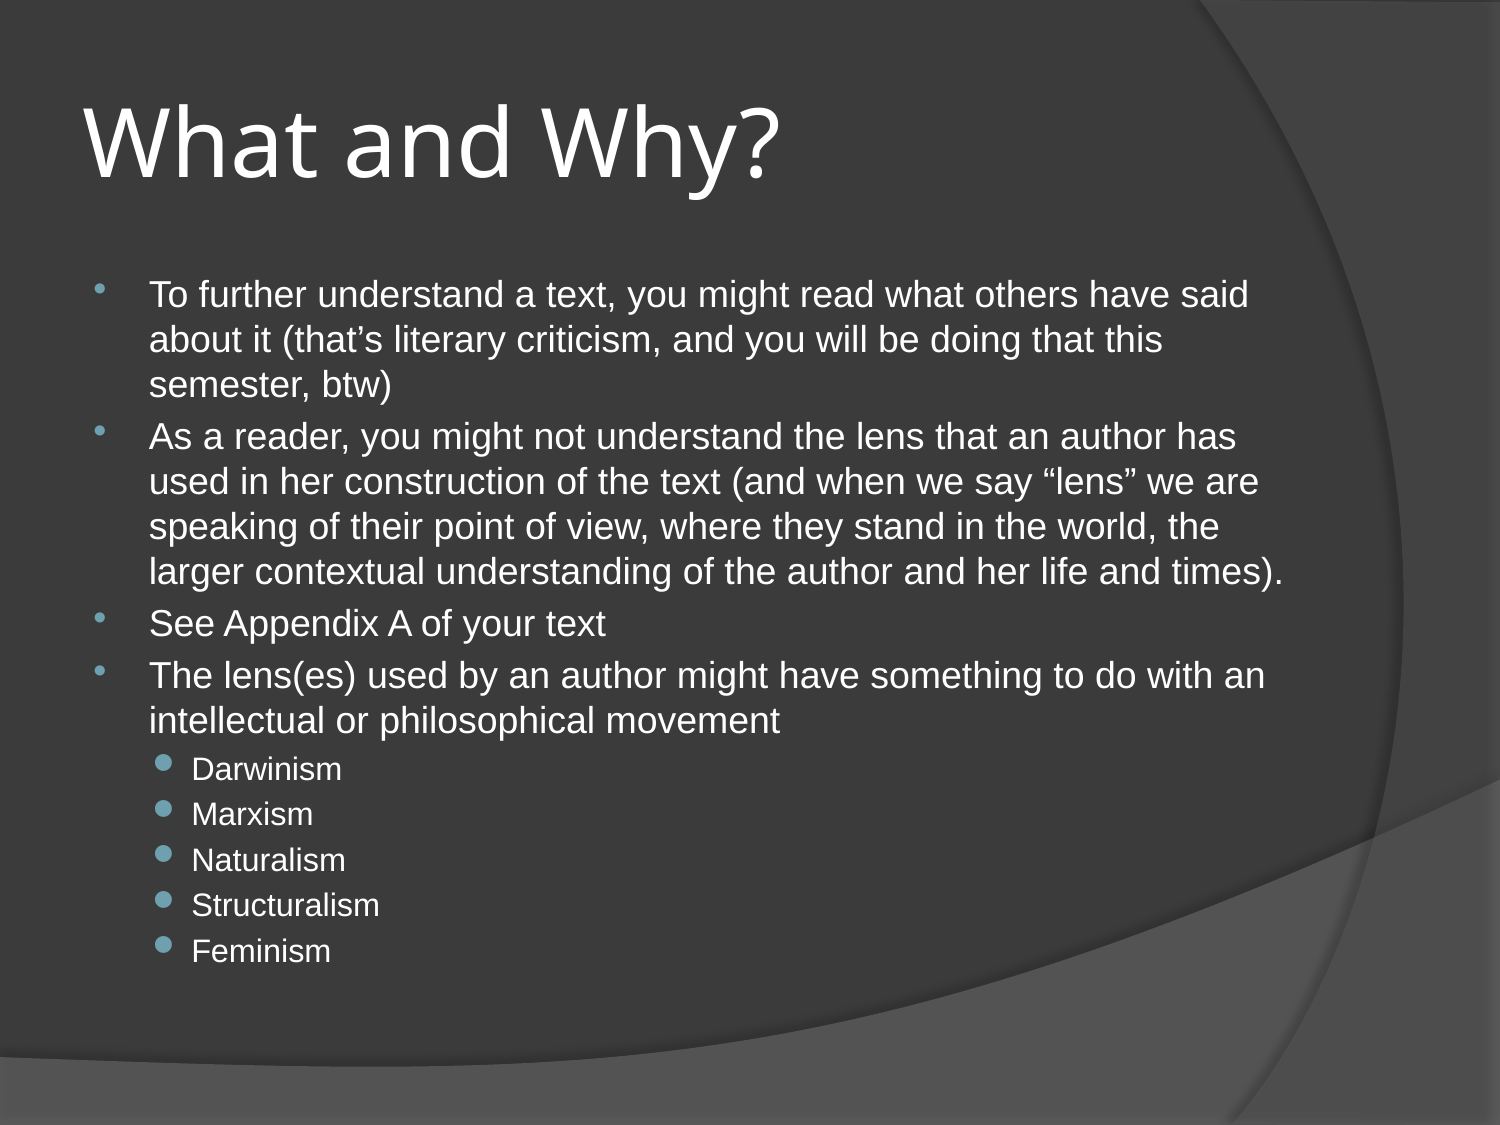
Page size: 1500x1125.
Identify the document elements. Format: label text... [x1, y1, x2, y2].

list To further understand a text, you might read what others have said about it (that’s literary criticism, and you will be doing that this semester, btw) As a reader, you might not understand the lens that an author has used in her construction of the text (and when we say “lens” we are speaking of their point of view, where they stand in the world, the larger contextual understanding of the author and her life and times). See Appendix A of your text The lens(es) used by an author might have something to do with an intellectual or philosophical movement Darwinism Marxism Naturalism Structuralism Feminism [75, 262, 1300, 1005]
title What and Why? [75, 45, 1300, 233]
